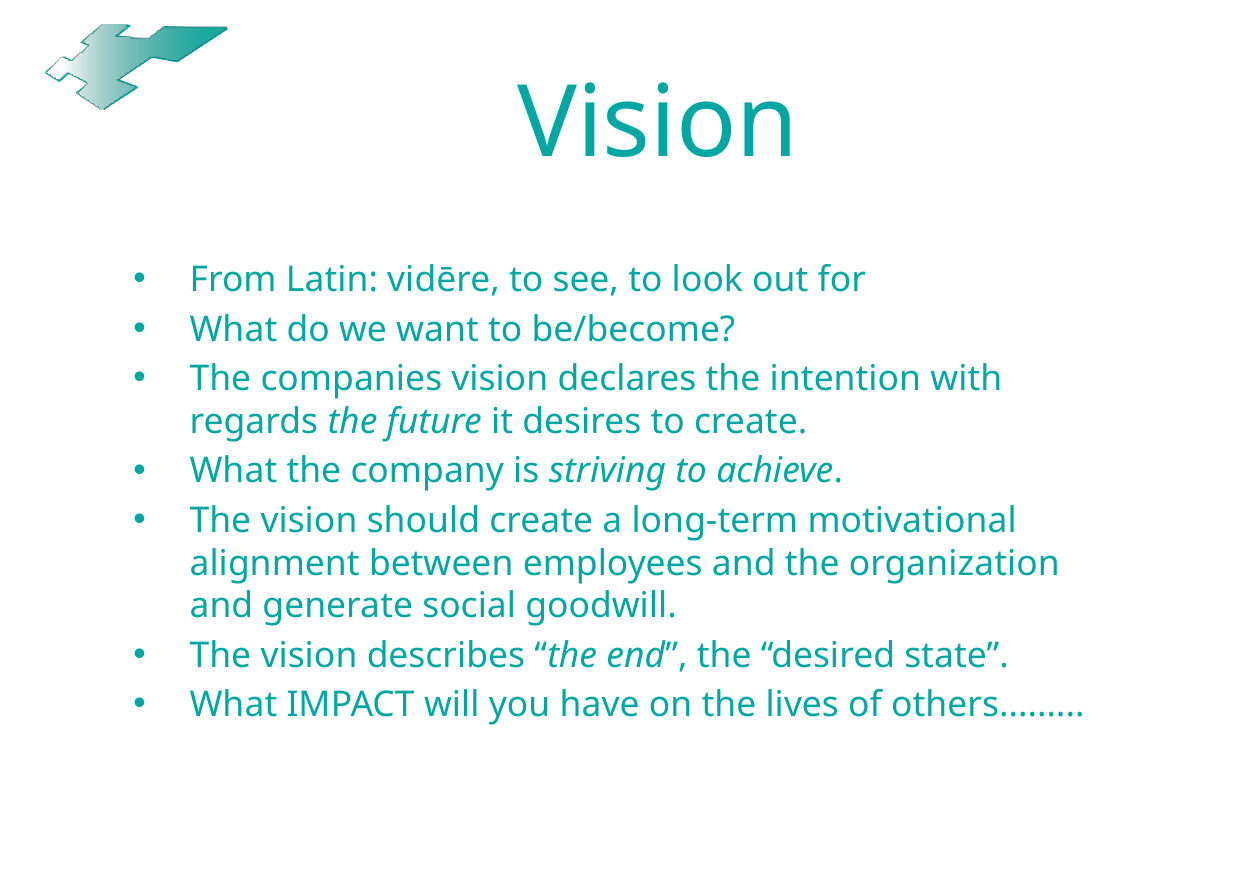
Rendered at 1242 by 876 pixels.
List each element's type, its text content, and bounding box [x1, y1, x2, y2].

picture [45, 24, 227, 110]
list From Latin: vidēre, to see, to look out for What do we want to be/become? The companies vision declares the intention with regards the future it desires to create. What the company is striving to achieve. The vision should create a long-term motivational alignment between employees and the organization and generate social goodwill. The vision describes “the end”, the “desired state”. What IMPACT will you have on the lives of others......... [121, 249, 1121, 687]
title Vision [158, 50, 1158, 188]
